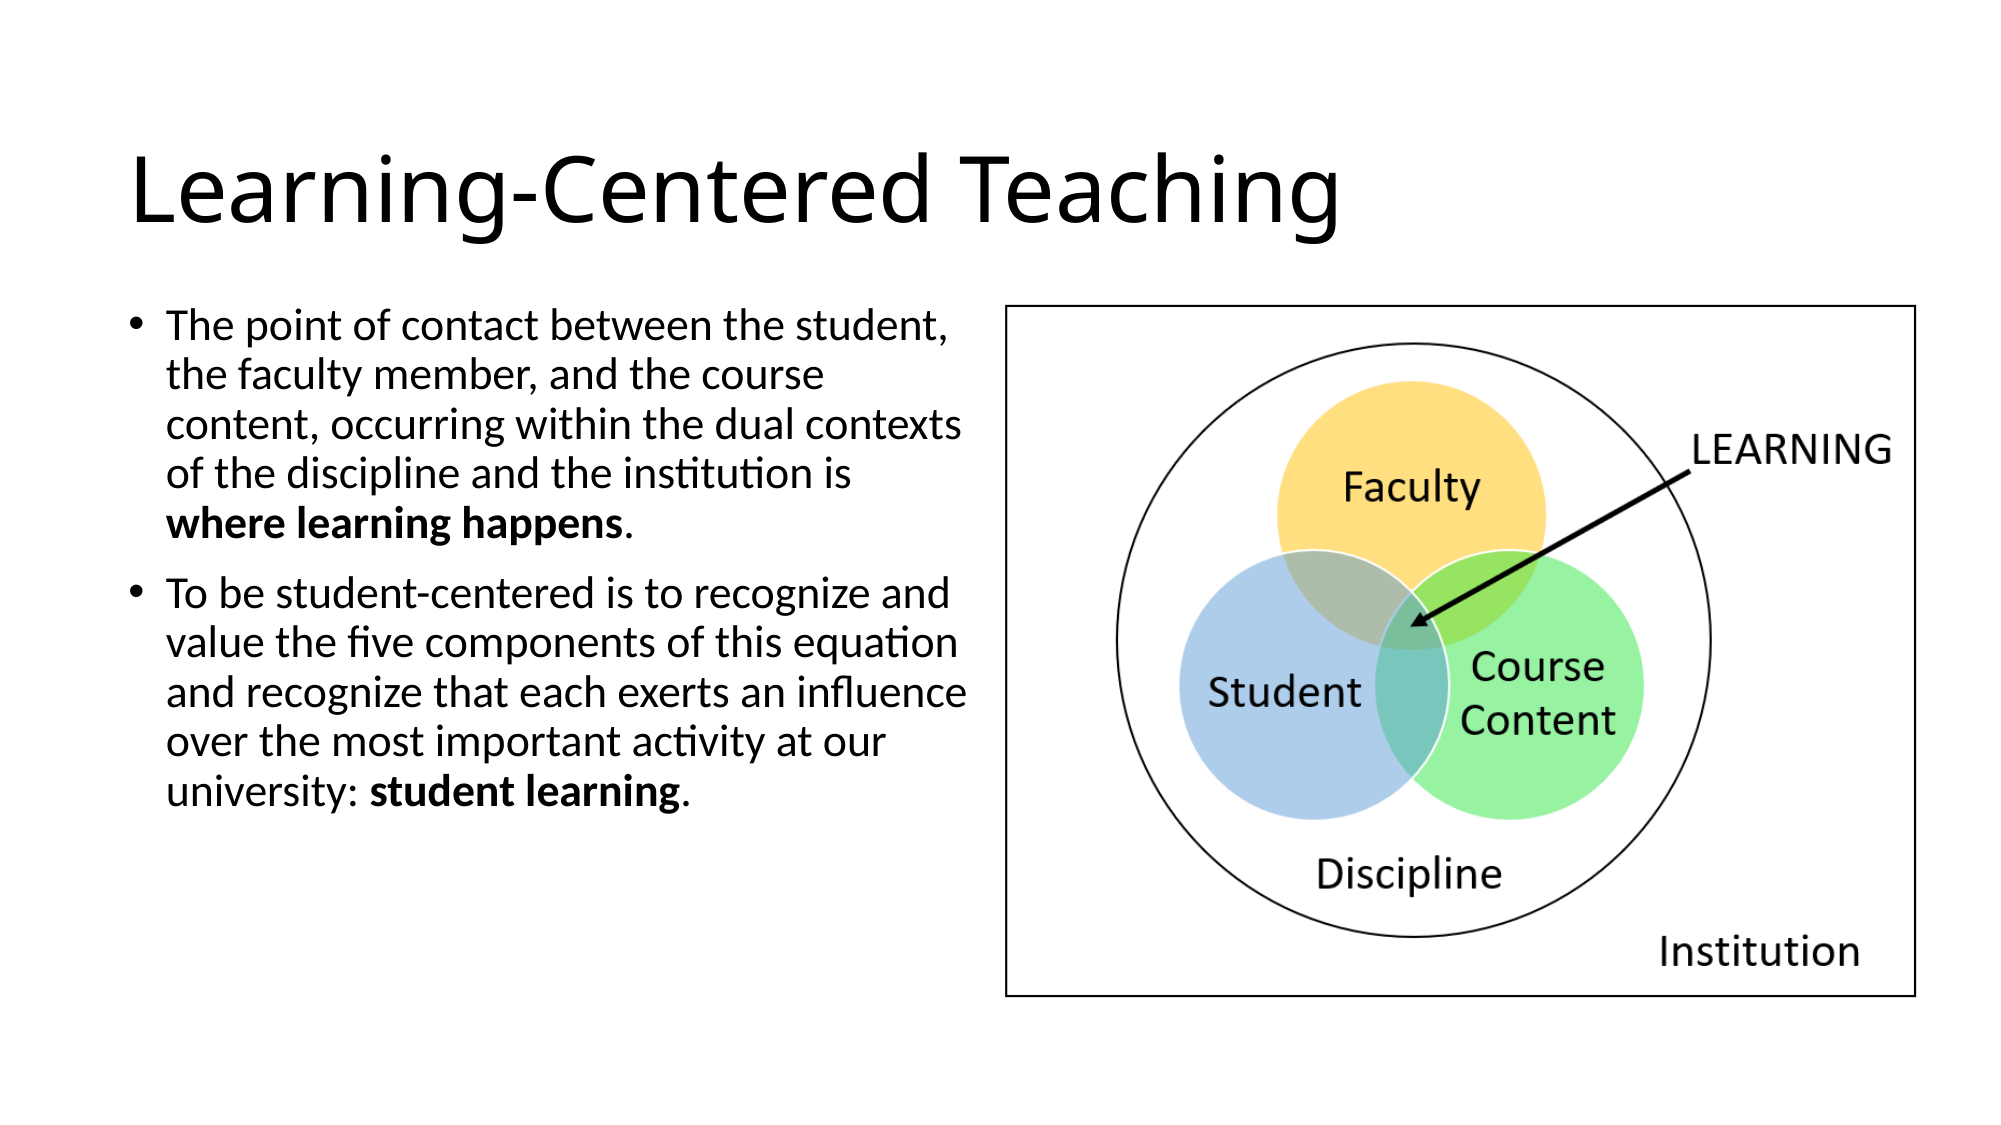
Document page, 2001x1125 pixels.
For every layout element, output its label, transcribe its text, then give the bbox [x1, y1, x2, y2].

picture [989, 292, 1928, 1009]
title Learning-Centered Teaching [113, 119, 1404, 268]
list The point of contact between the student, the faculty member, and the course content, occurring within the dual contexts of the discipline and the institution is where learning happens. To be student-centered is to recognize and value the five components of this equation and recognize that each exerts an influence over the most important activity at our university: student learning. [113, 293, 987, 1049]
